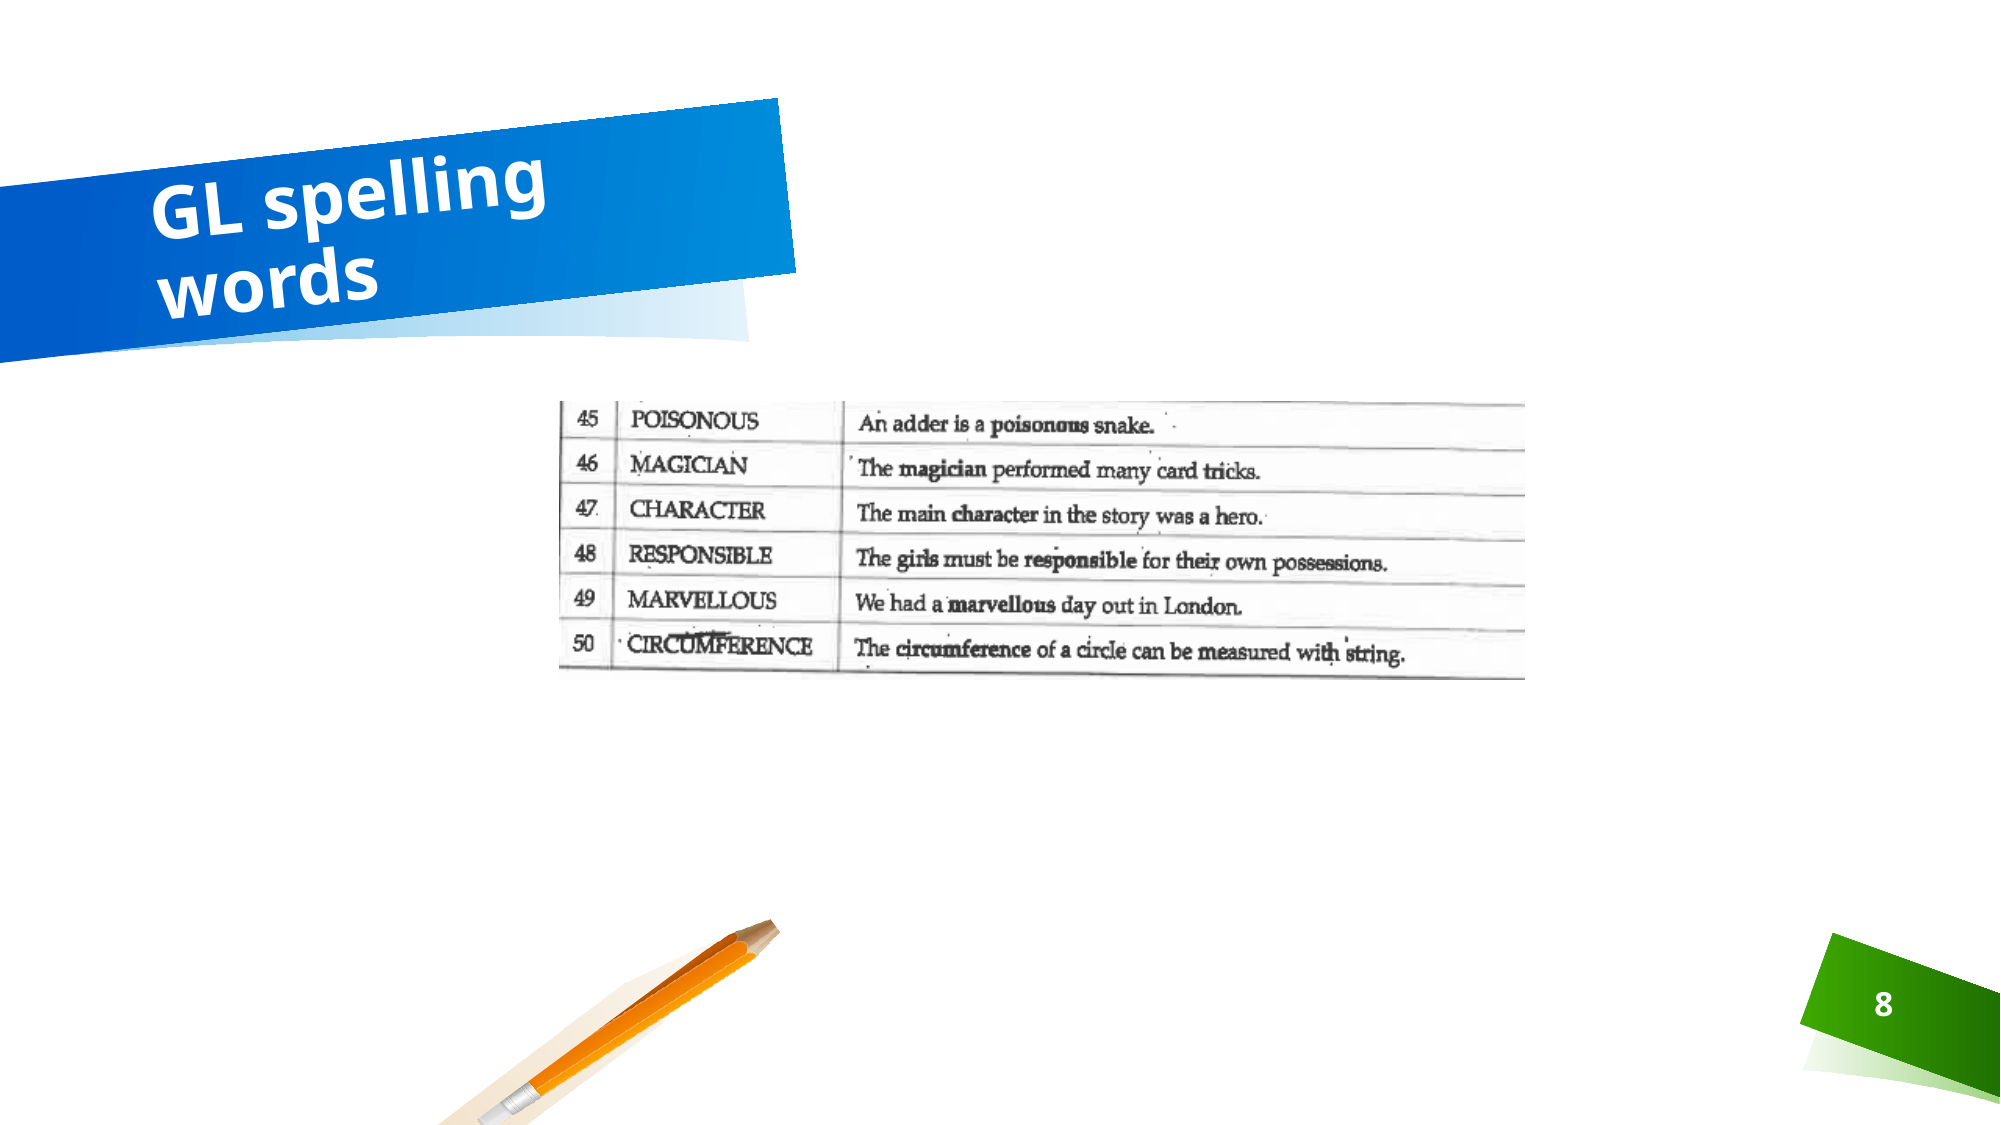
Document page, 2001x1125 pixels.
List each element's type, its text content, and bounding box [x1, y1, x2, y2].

title GL spelling words [130, 104, 795, 346]
picture [469, 908, 803, 1125]
slide_number 8 [1831, 975, 1937, 1036]
picture [559, 401, 1525, 680]
